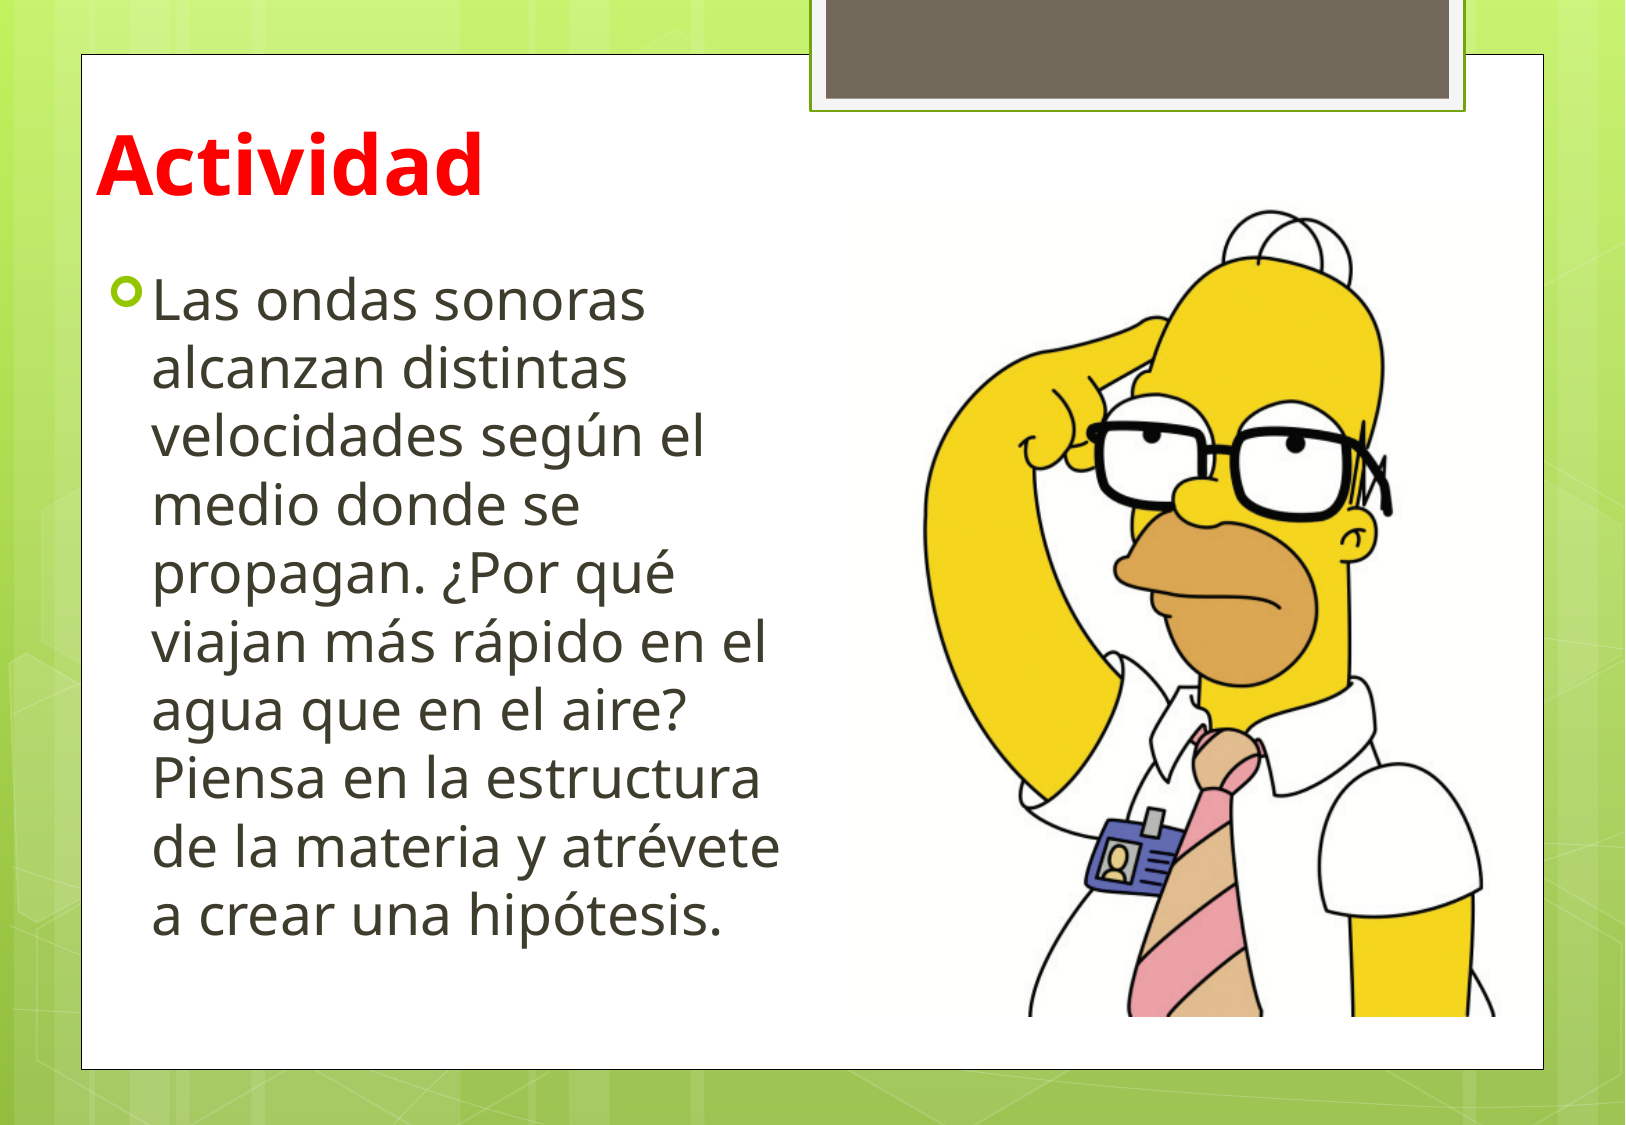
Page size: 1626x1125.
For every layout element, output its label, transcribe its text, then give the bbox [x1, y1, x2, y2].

list Las ondas sonoras alcanzan distintas velocidades según el medio donde se propagan. ¿Por qué viajan más rápido en el agua que en el aire? Piensa en la estructura de la materia y atrévete a crear una hipótesis. [81, 255, 800, 1010]
picture [847, 195, 1540, 1017]
title Actividad [81, 37, 1544, 220]
